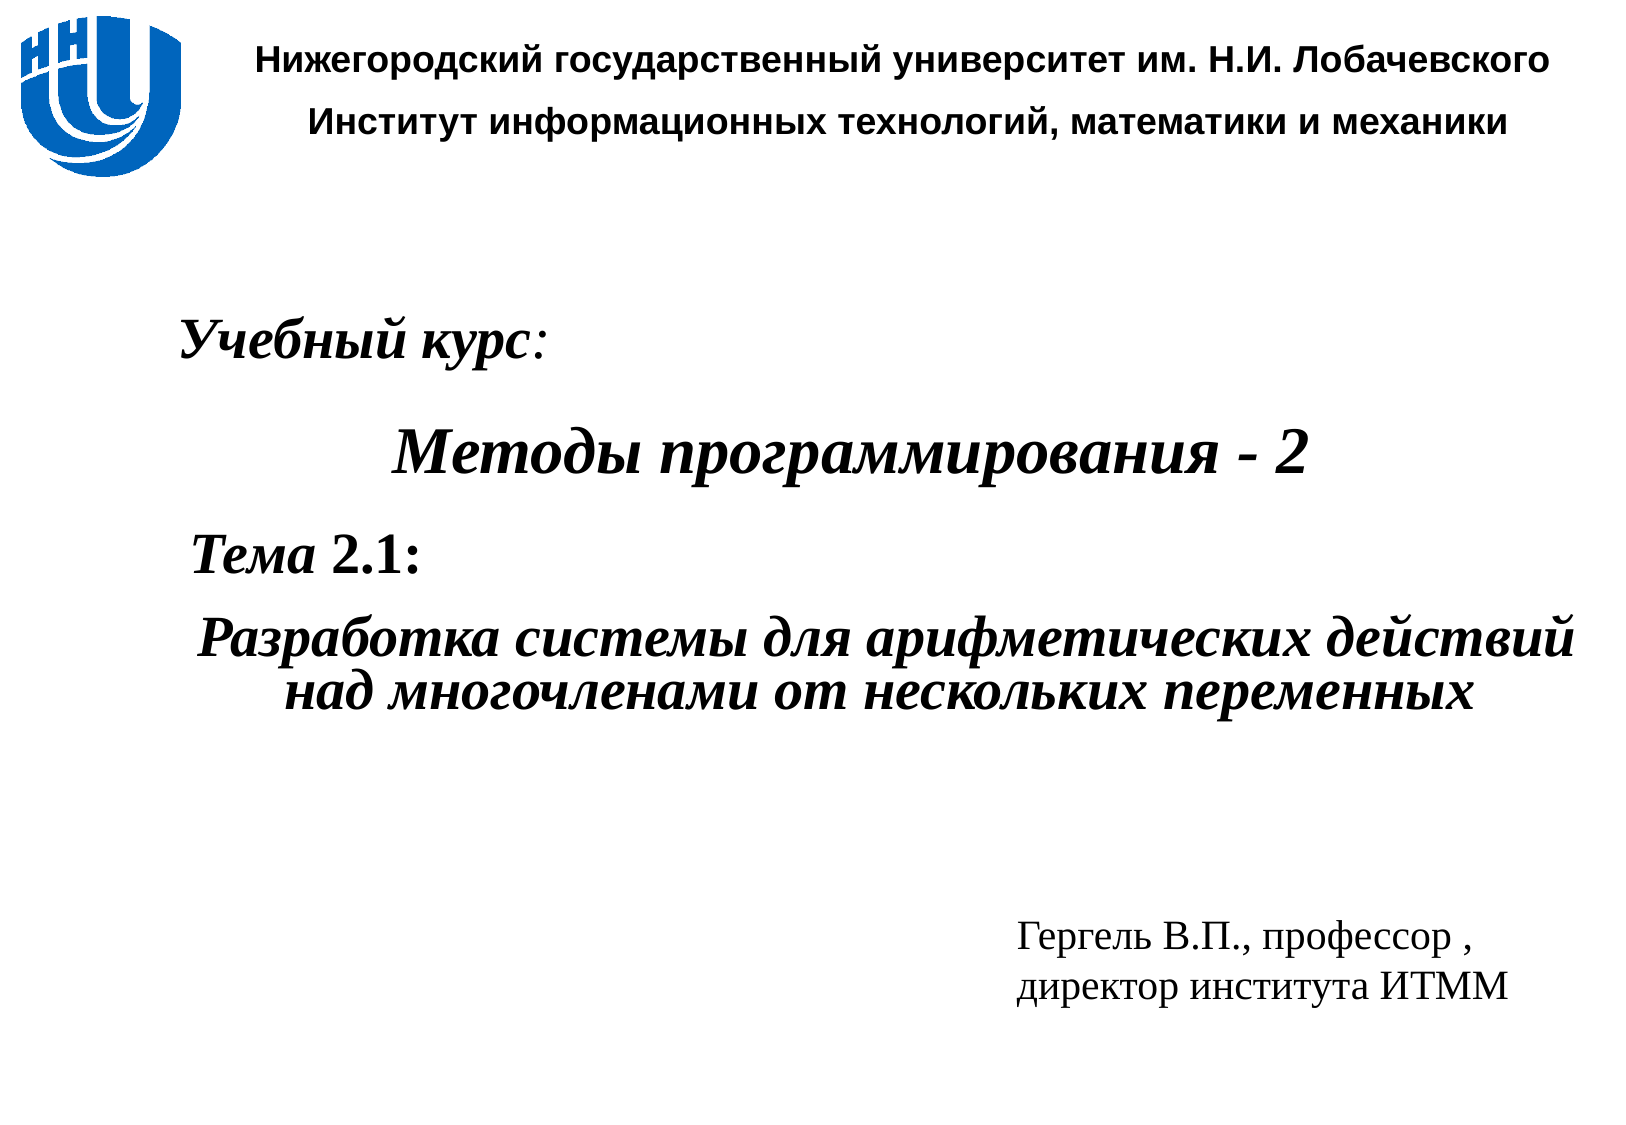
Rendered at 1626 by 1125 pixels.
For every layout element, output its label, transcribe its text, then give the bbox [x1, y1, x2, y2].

text_box Учебный курс: [162, 275, 1544, 378]
text_box Разработка системы для арифметических действий над многочленами от нескольких переменных [182, 607, 1593, 727]
picture [21, 16, 181, 177]
text_box Гергель В.П., профессор , директор института ИТММ [1002, 900, 1585, 1015]
text_box Тема 2.1: [174, 489, 1556, 593]
text_box Методы программирования - 2 [161, 379, 1543, 494]
